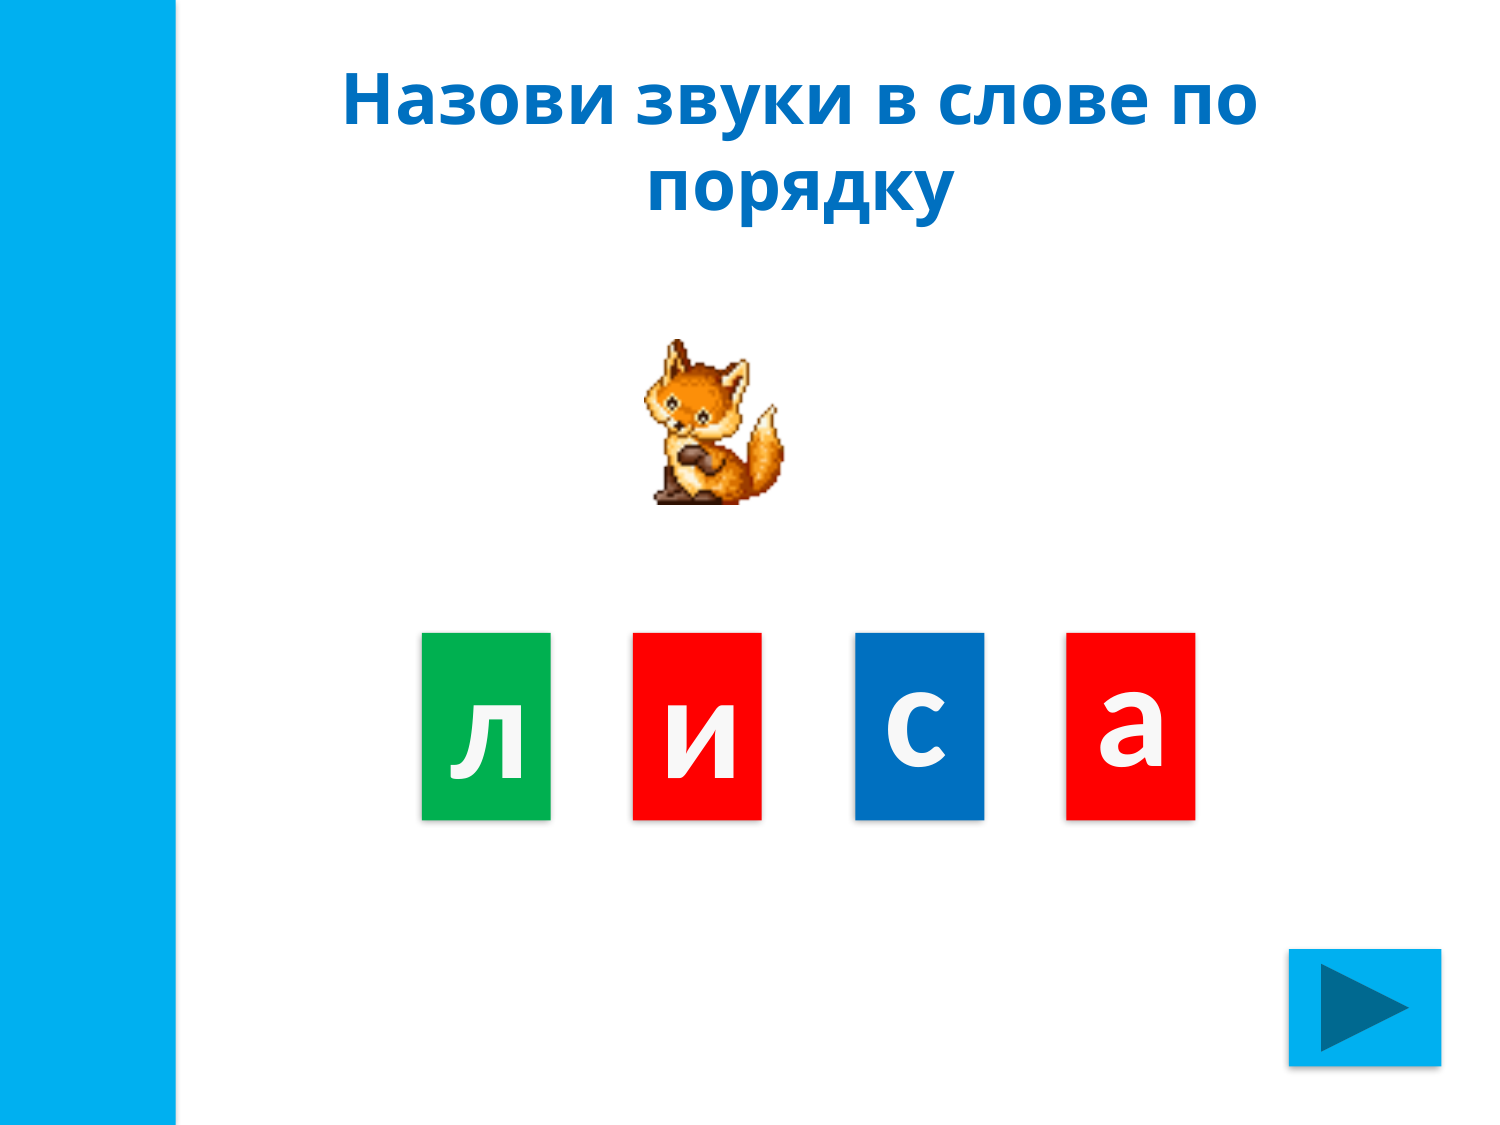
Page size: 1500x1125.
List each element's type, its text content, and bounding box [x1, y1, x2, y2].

text_box а [1080, 609, 1185, 805]
text_box и [644, 621, 751, 816]
text_box [421, 632, 551, 821]
text_box [855, 632, 985, 821]
text_box [0, 0, 176, 1125]
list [644, 339, 803, 505]
text_box с [869, 609, 963, 805]
text_box [1288, 949, 1442, 1067]
text_box л [433, 621, 547, 816]
text_box [632, 632, 762, 821]
title Назови звуки в слове по порядку [181, 45, 1425, 233]
text_box [1066, 632, 1196, 821]
